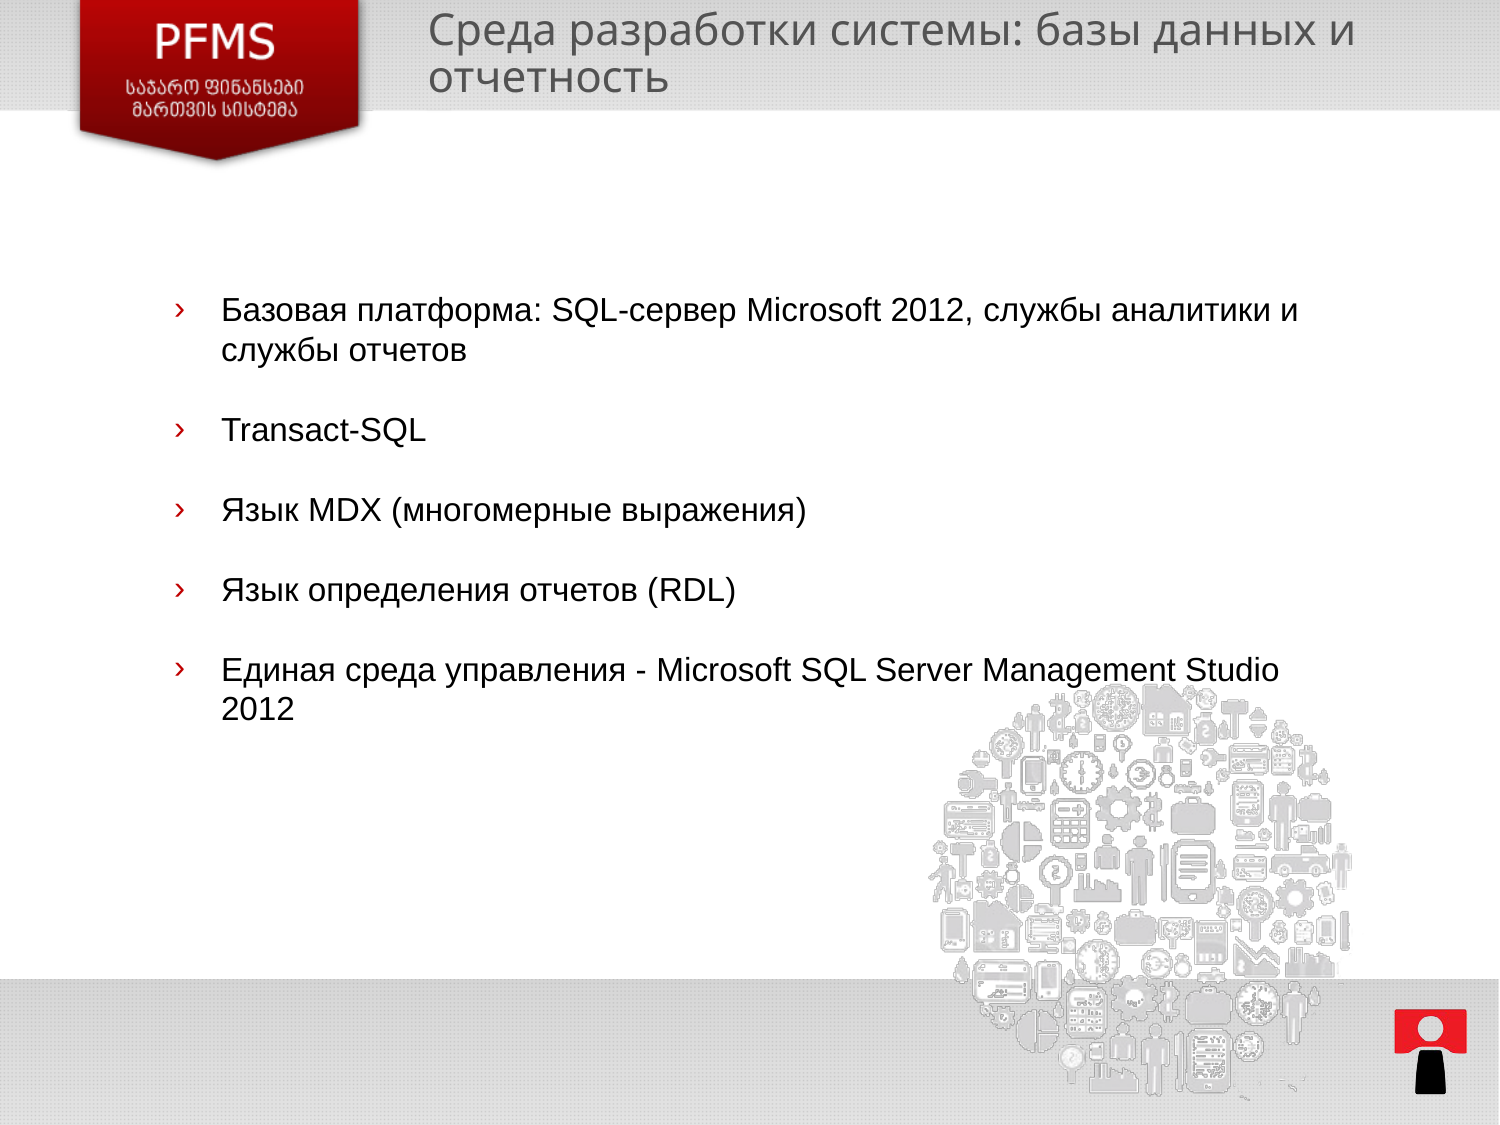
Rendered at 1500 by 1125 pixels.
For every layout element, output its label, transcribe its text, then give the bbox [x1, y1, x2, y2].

picture [0, 0, 1500, 232]
text_box Базовая платформа: SQL-сервер Microsoft 2012, службы аналитики и службы отчетов Transact-SQL Язык MDX (многомерные выражения) Язык определения отчетов (RDL) Единая среда управления - Microsoft SQL Server Management Studio 2012 [159, 280, 1341, 775]
picture [0, 650, 1500, 1125]
